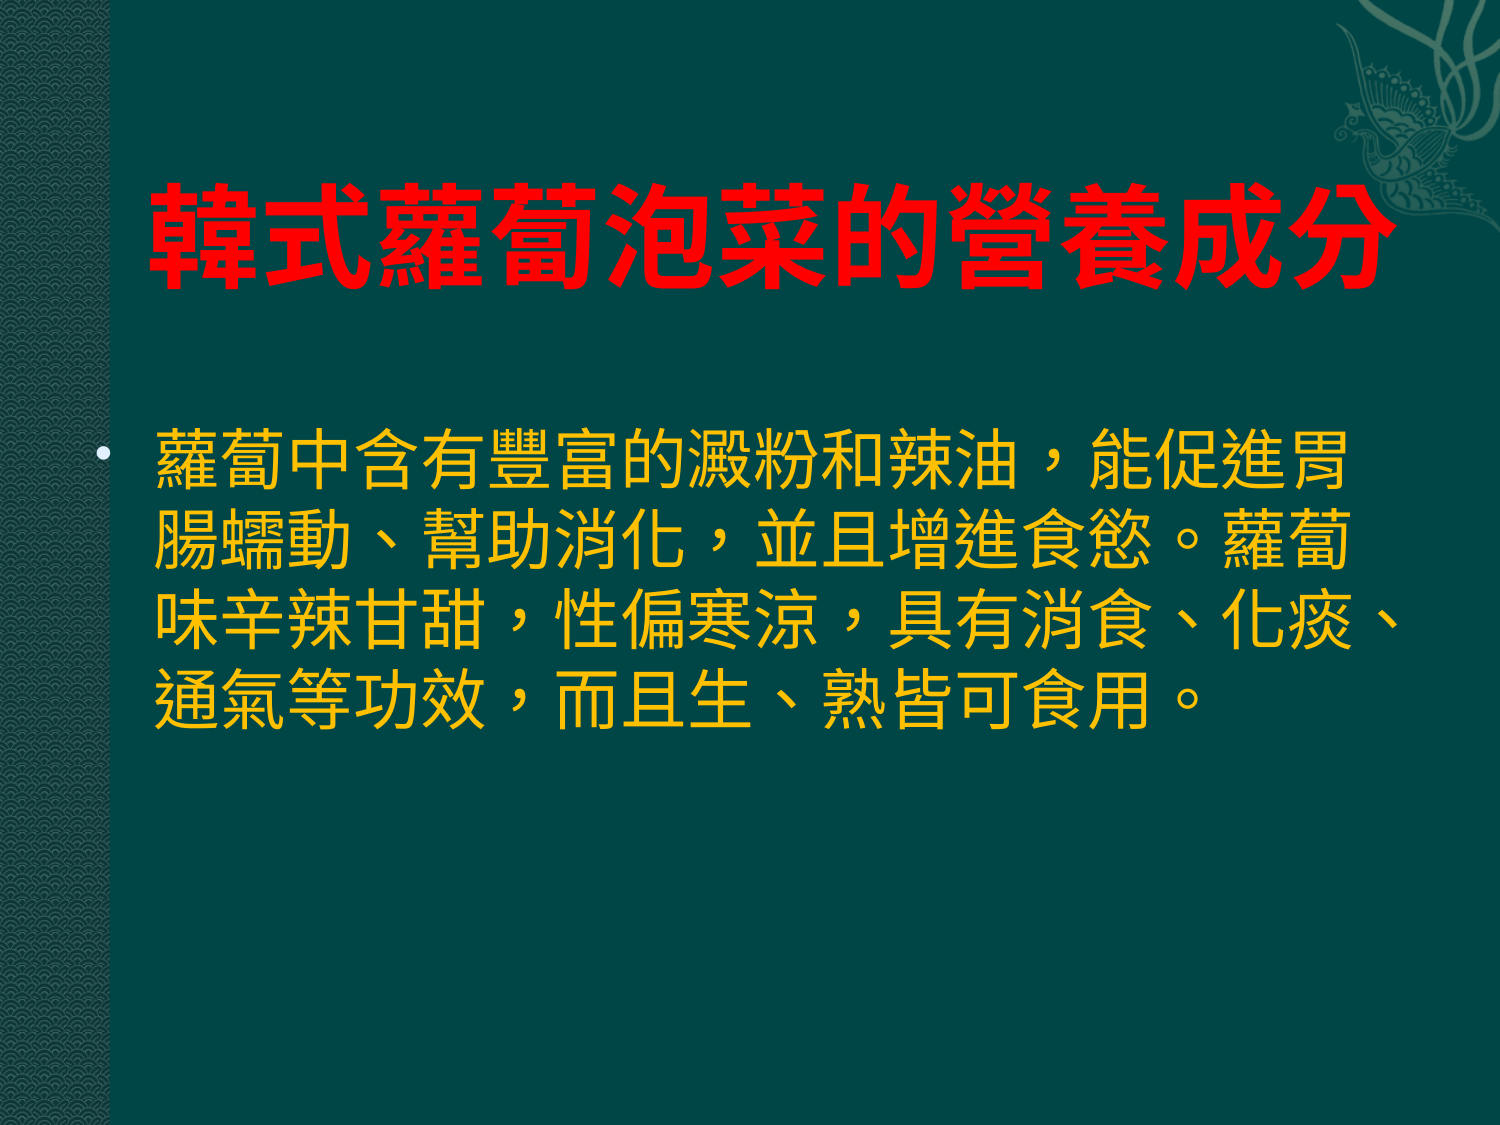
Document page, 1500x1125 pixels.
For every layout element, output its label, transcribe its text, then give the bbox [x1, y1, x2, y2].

title 韓式蘿蔔泡菜的營養成分 [46, 117, 1500, 352]
picture [0, 0, 110, 1125]
list 蘿蔔中含有豐富的澱粉和辣油，能促進胃腸蠕動、幫助消化，並且增進食慾。蘿蔔味辛辣甘甜，性偏寒涼，具有消食、化痰、通氣等功效，而且生、熟皆可食用。 [82, 410, 1418, 880]
